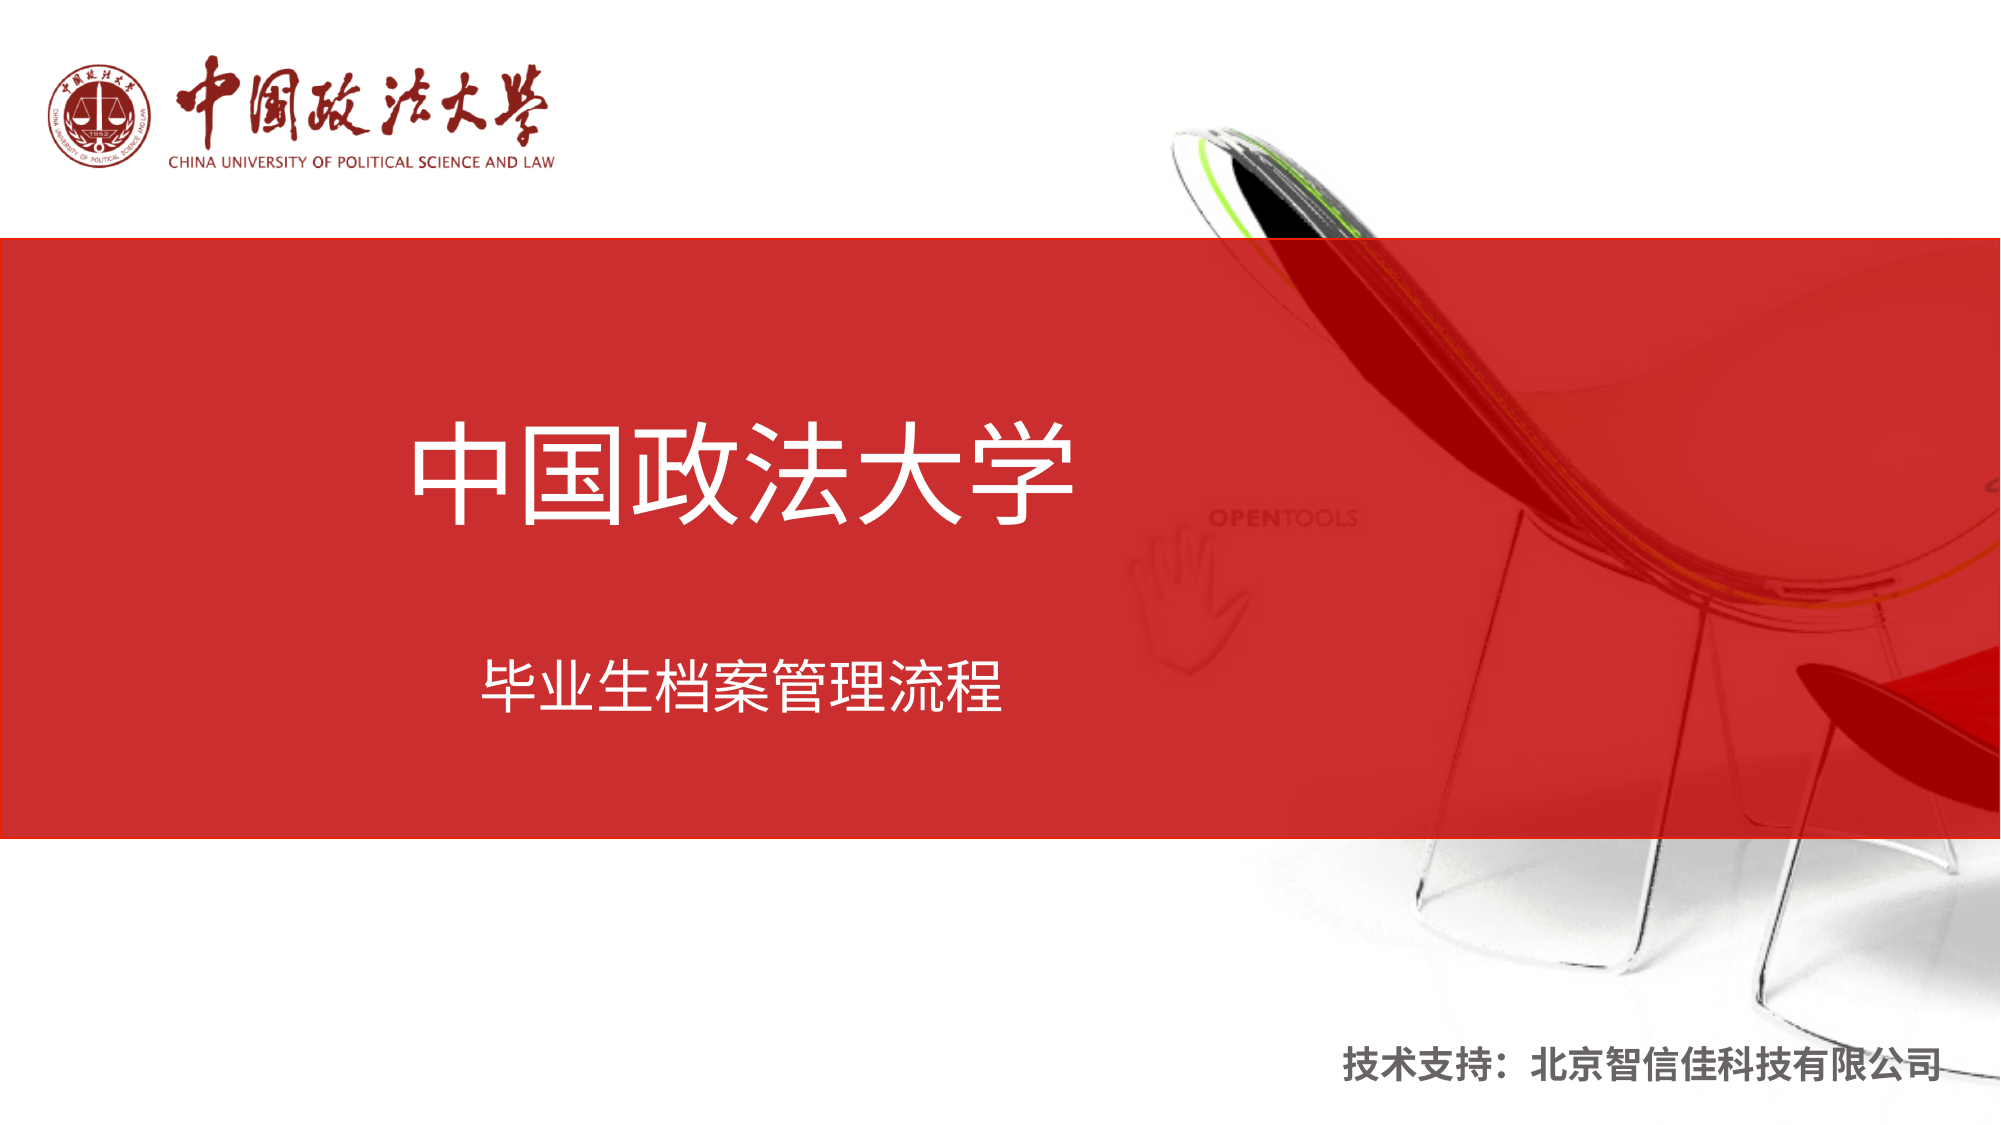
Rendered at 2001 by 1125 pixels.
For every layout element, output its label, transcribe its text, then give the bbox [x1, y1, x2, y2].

subtitle 毕业生档案管理流程 [70, 627, 1413, 753]
title 中国政法大学 [70, 331, 1413, 627]
picture [944, 839, 2000, 1125]
text_box 技术支持：北京智信佳科技有限公司 [1328, 1034, 1996, 1094]
picture [6, 15, 621, 224]
picture [944, 62, 2000, 238]
